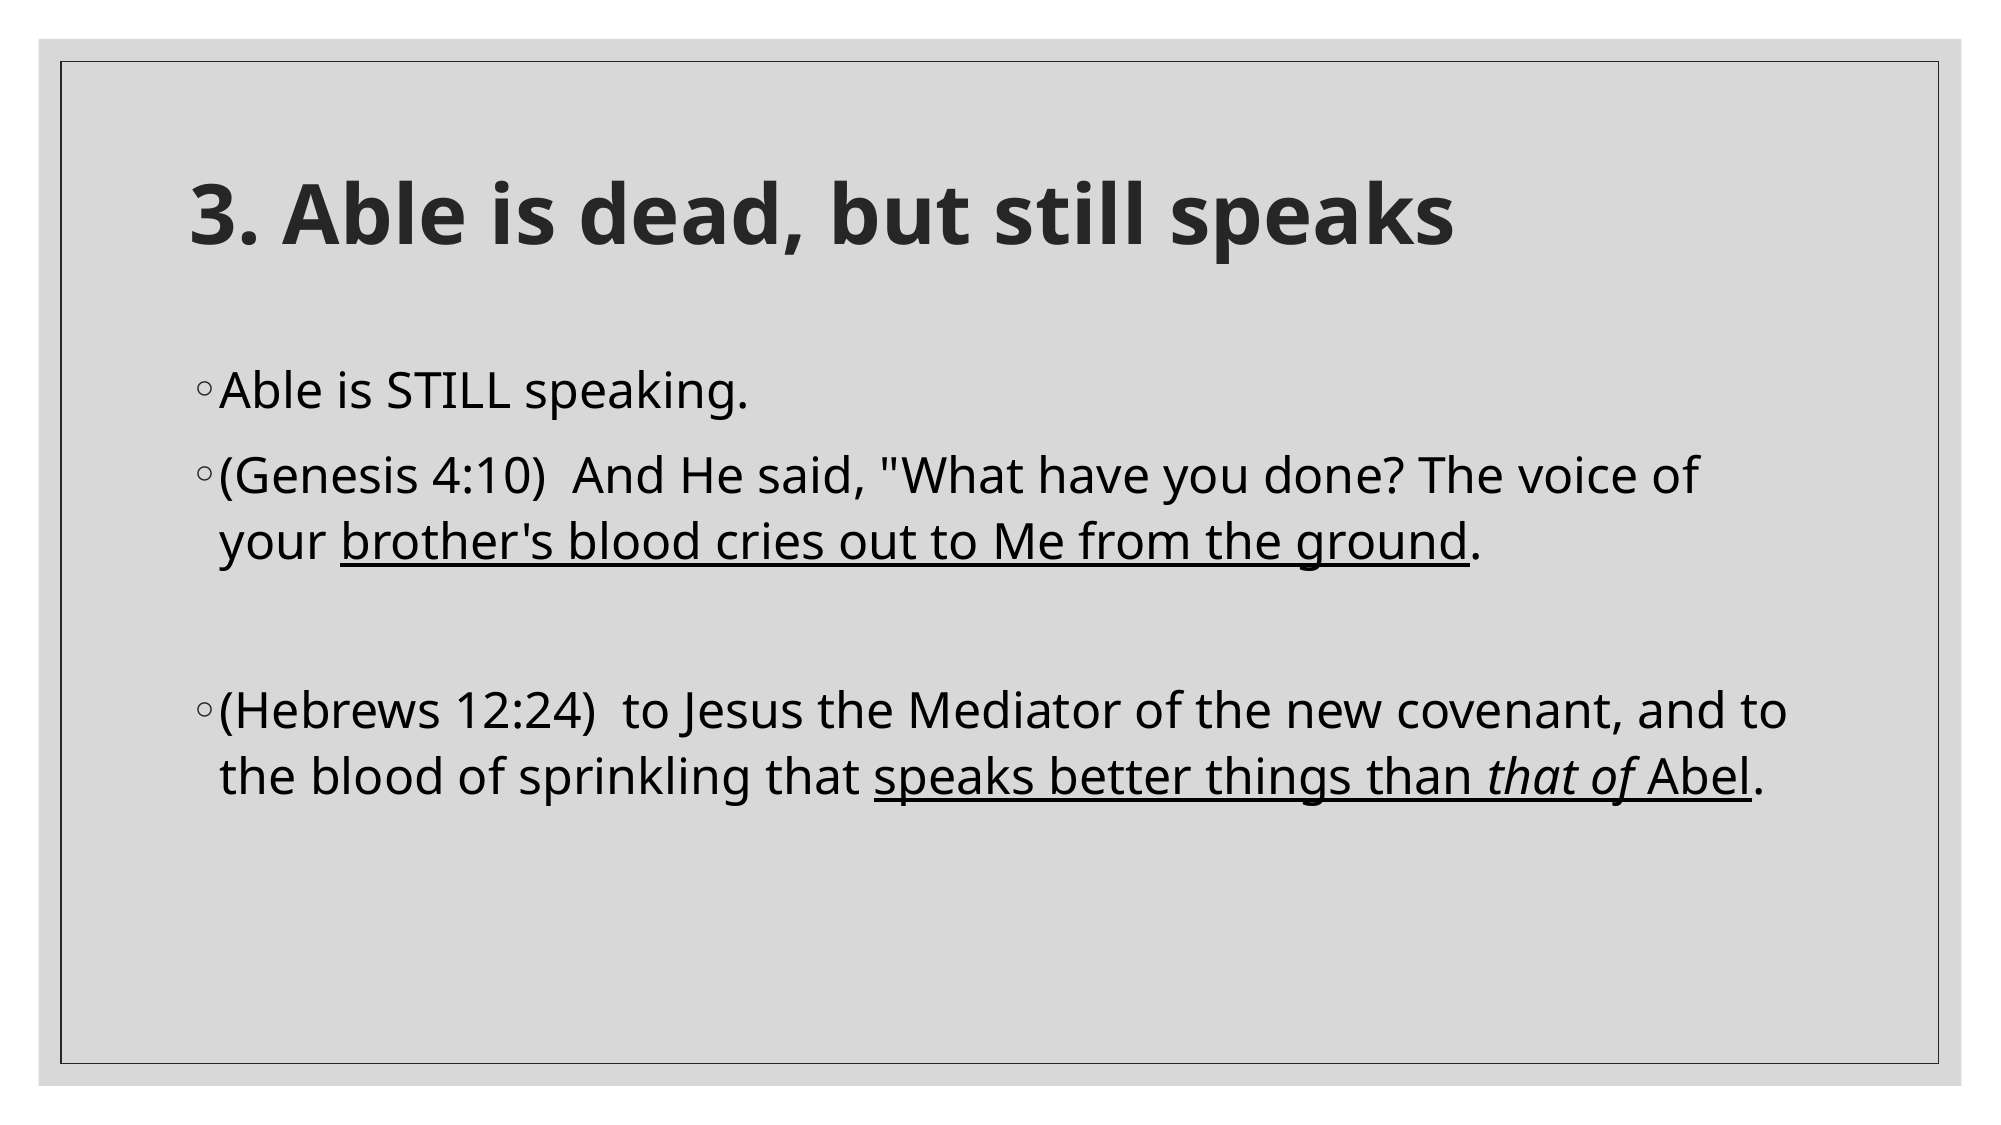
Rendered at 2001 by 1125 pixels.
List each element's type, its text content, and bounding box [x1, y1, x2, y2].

title 3. Able is dead, but still speaks [174, 105, 1825, 331]
list Able is STILL speaking. (Genesis 4:10) And He said, "What have you done? The voice of your brother's blood cries out to Me from the ground. (Hebrews 12:24) to Jesus the Mediator of the new covenant, and to the blood of sprinkling that speaks better things than that of Abel. [174, 345, 1825, 977]
